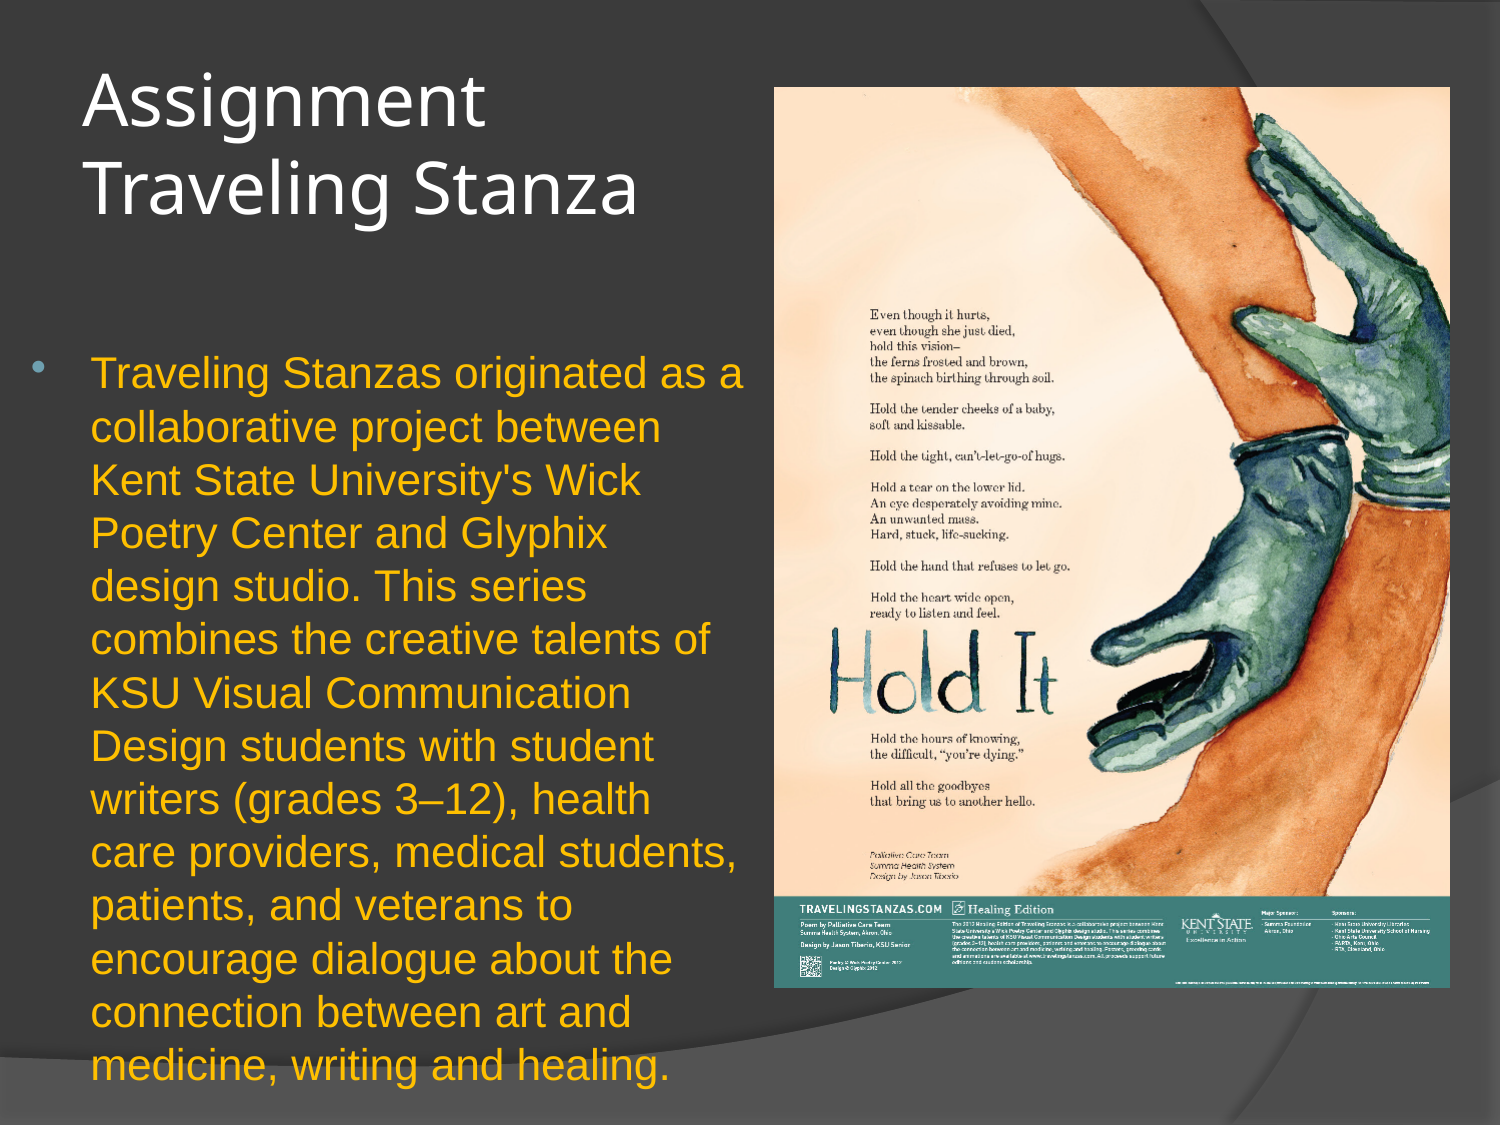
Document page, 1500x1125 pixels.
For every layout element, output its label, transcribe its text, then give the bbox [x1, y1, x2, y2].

picture [774, 87, 1451, 988]
list Traveling Stanzas originated as a collaborative project between Kent State University's Wick Poetry Center and Glyphix design studio. This series combines the creative talents of KSU Visual Communication Design students with student writers (grades 3–12), health care providers, medical students, patients, and veterans to encourage dialogue about the connection between art and medicine, writing and healing. [12, 275, 763, 1100]
title Assignment Traveling Stanza [75, 45, 1425, 325]
